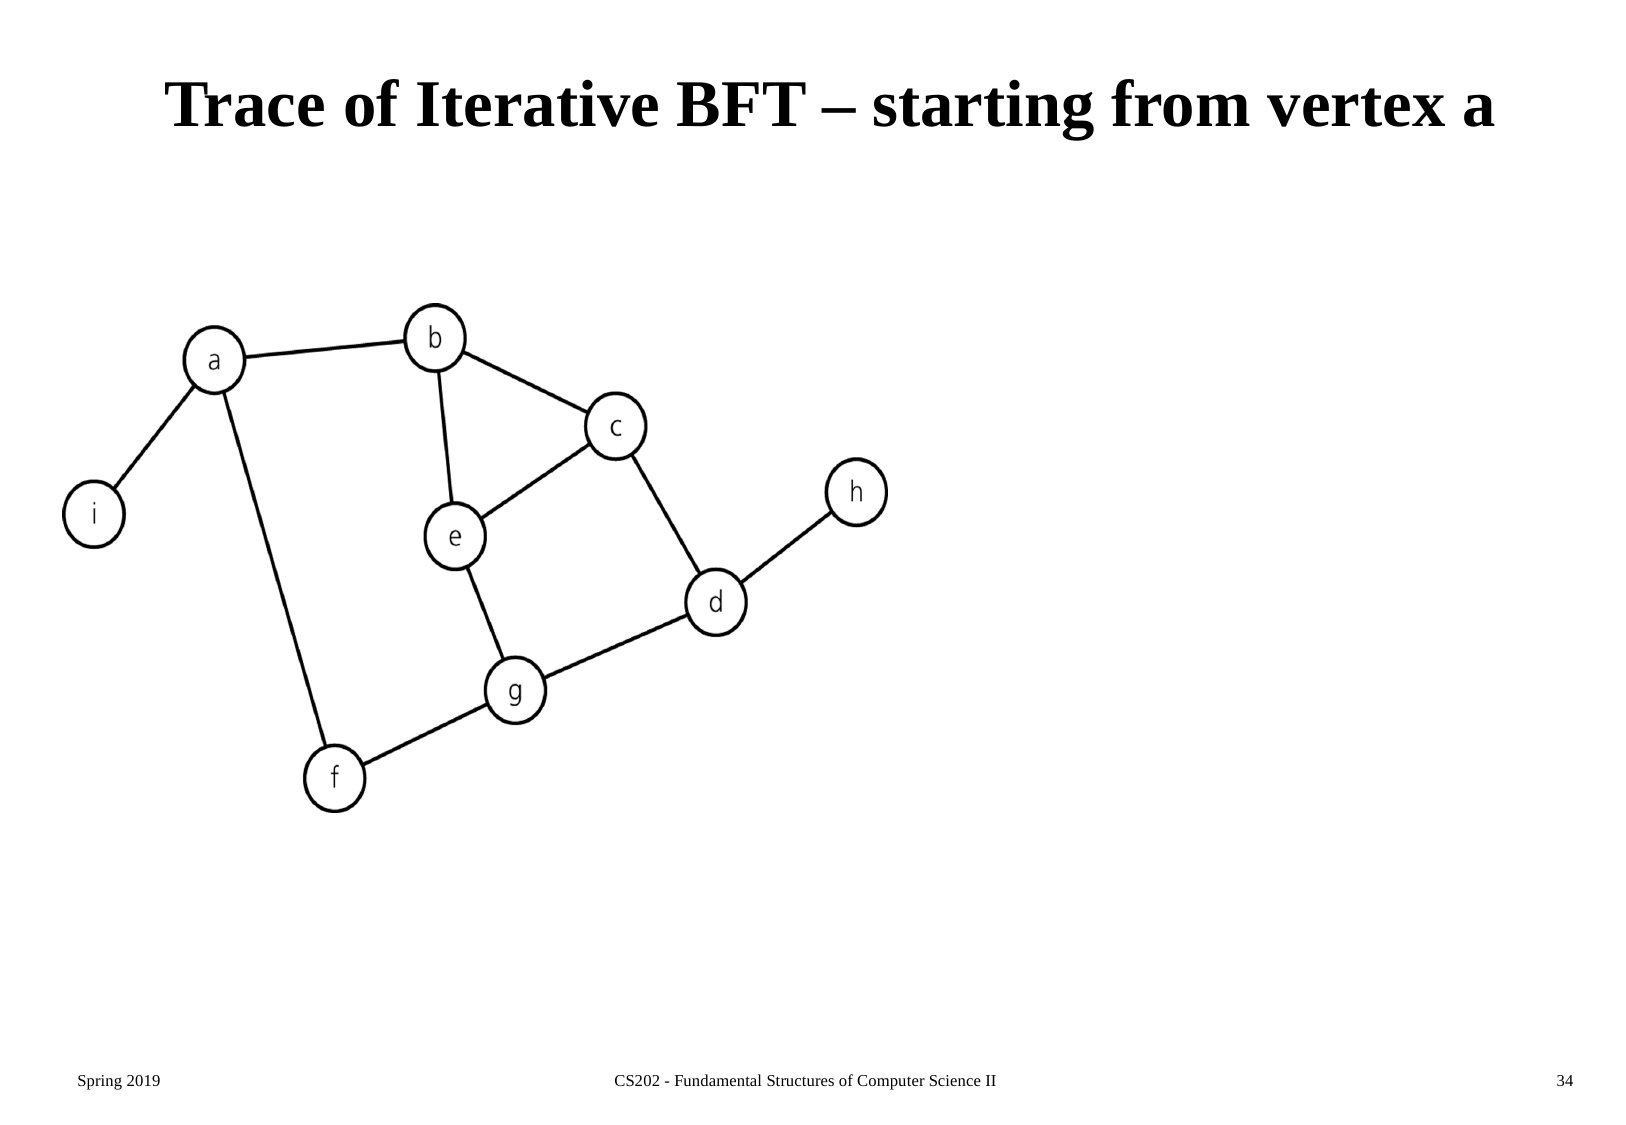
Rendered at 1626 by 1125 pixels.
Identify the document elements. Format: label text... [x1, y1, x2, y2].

slide_number Spring 2019 [62, 1062, 402, 1101]
title Trace of Iterative BFT – starting from vertex a [62, 24, 1600, 175]
slide_number 34 [1249, 1062, 1589, 1101]
footer CS202 - Fundamental Structures of Computer Science II [500, 1062, 1111, 1101]
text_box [62, 255, 888, 813]
